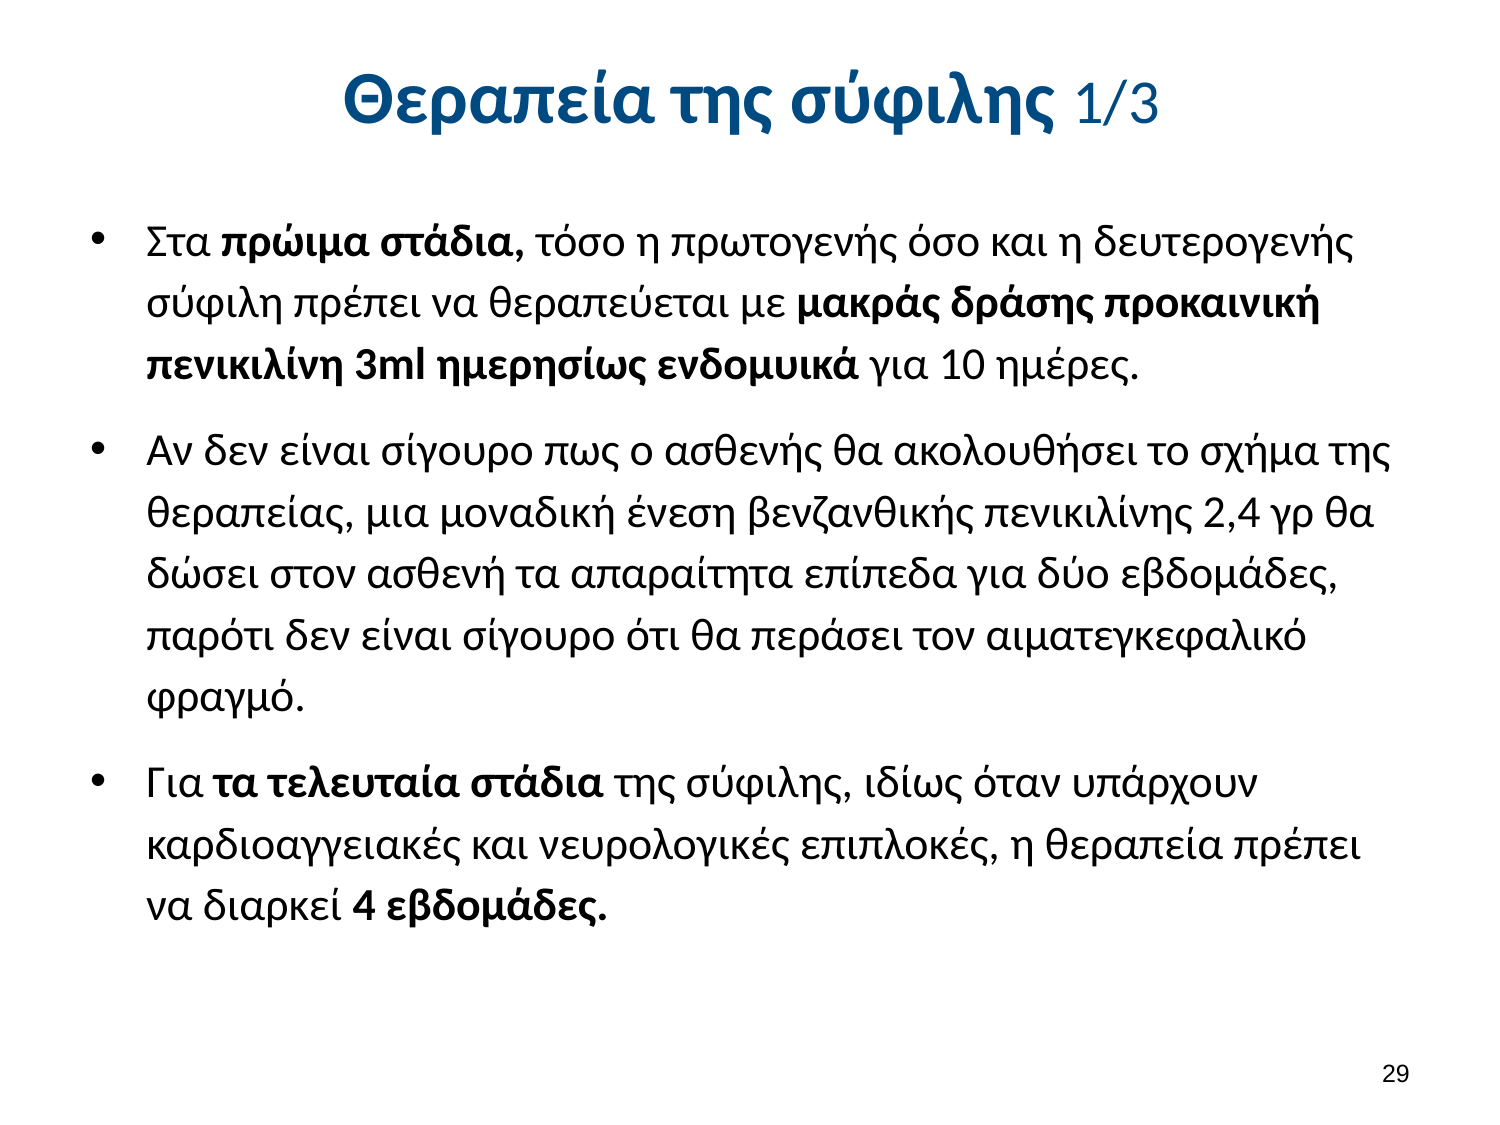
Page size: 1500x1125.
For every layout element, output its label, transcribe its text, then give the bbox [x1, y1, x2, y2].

slide_number 28 [1074, 1042, 1425, 1103]
title Θεραπεία της σύφιλης 1/3 [76, 19, 1427, 169]
list Στα πρώιμα στάδια, τόσο η πρωτογενής όσο και η δευτερογενής σύφιλη πρέπει να θεραπεύεται με μακράς δράσης προκαινική πενικιλίνη 3ml ημερησίως ενδομυικά για 10 ημέρες. Αν δεν είναι σίγουρο πως ο ασθενής θα ακολουθήσει το σχήμα της θεραπείας, μια μοναδική ένεση βενζανθικής πενικιλίνης 2,4 γρ θα δώσει στον ασθενή τα απαραίτητα επίπεδα για δύο εβδομάδες, παρότι δεν είναι σίγουρο ότι θα περάσει τον αιματεγκεφαλικό φραγμό. Για τα τελευταία στάδια της σύφιλης, ιδίως όταν υπάρχουν καρδιοαγγειακές και νευρολογικές επιπλοκές, η θεραπεία πρέπει να διαρκεί 4 εβδομάδες. [75, 196, 1425, 1024]
